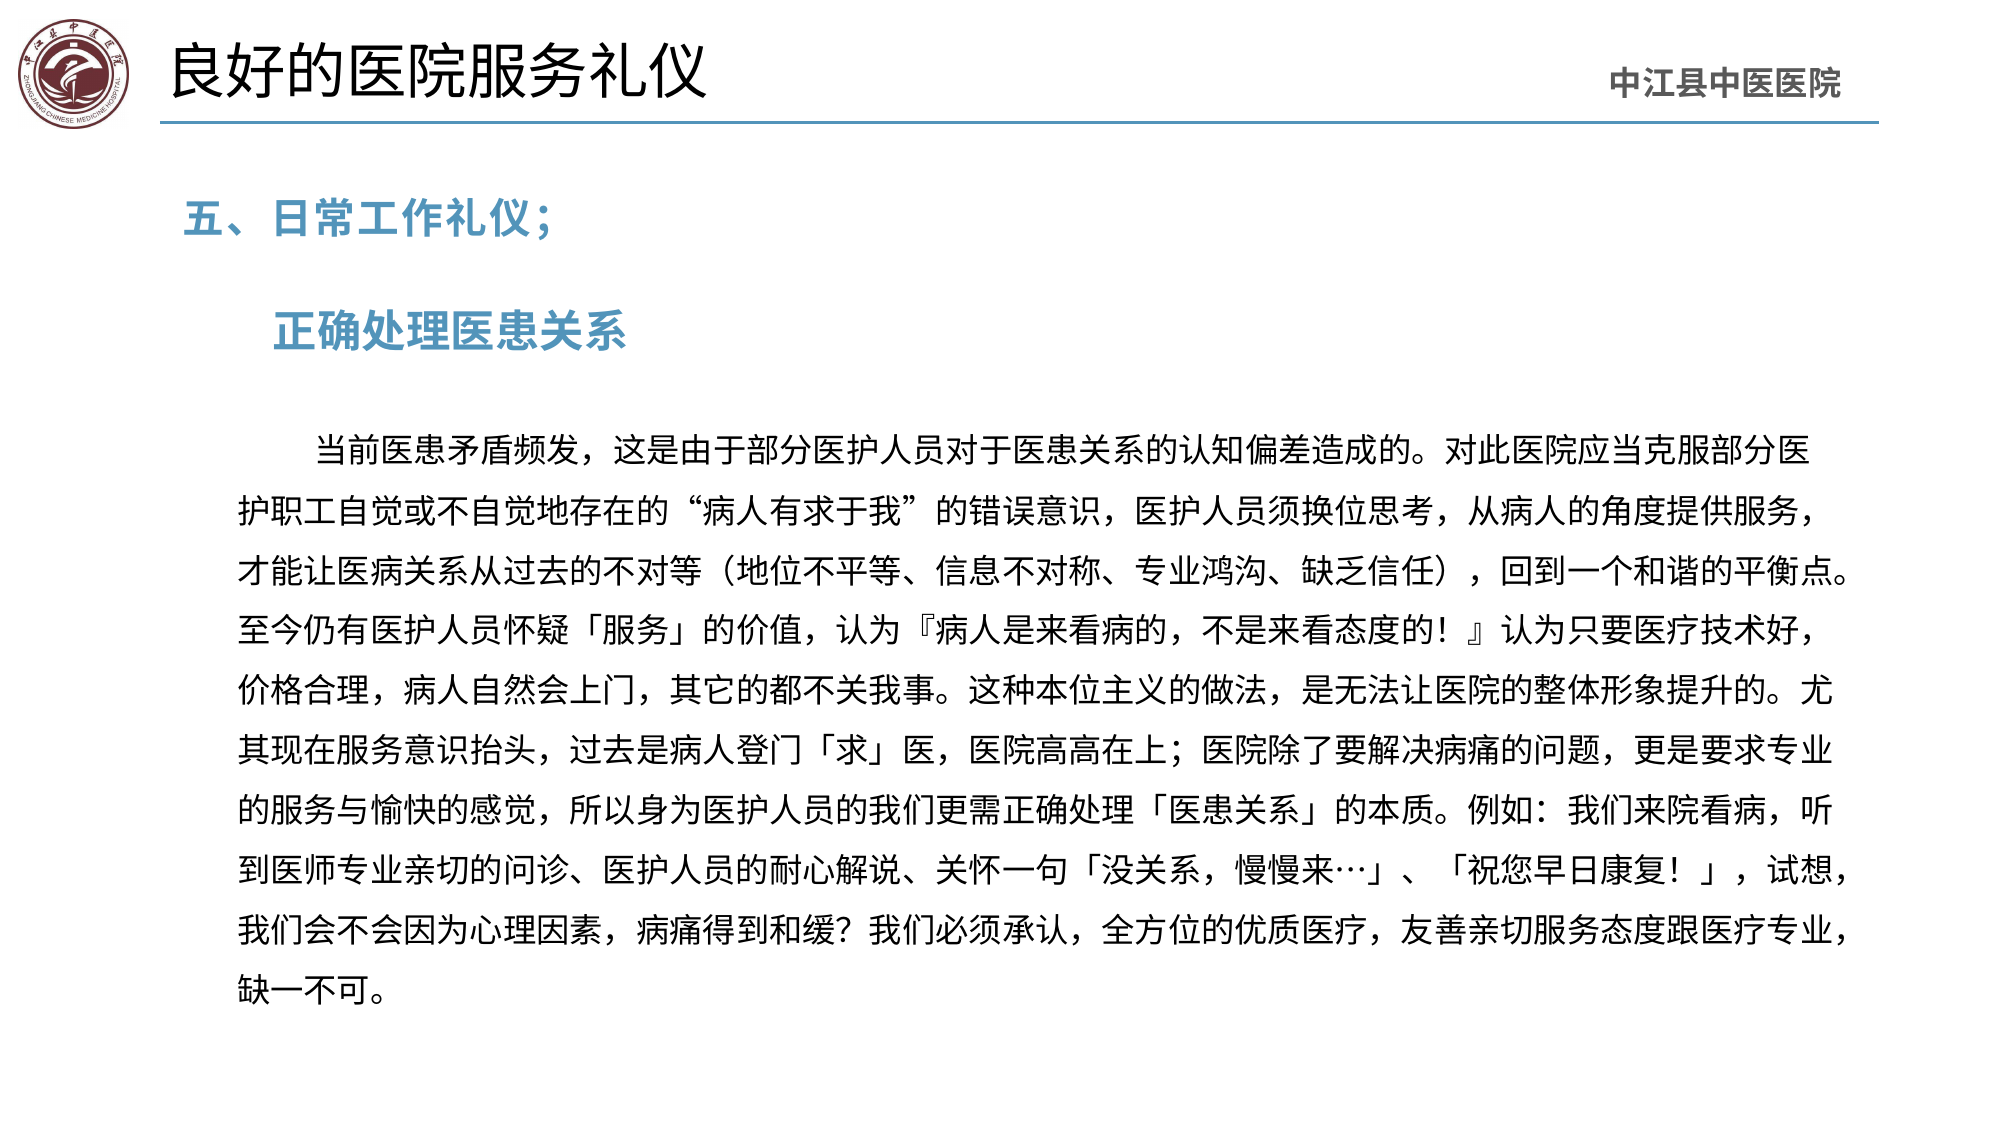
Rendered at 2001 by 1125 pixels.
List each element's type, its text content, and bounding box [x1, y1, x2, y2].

text_box 良好的医院服务礼仪 [149, 37, 1440, 111]
picture [18, 19, 129, 129]
text_box 当前医患矛盾频发，这是由于部分医护人员对于医患关系的认知偏差造成的。对此医院应当克服部分医护职工自觉或不自觉地存在的“病人有求于我”的错误意识，医护人员须换位思考，从病人的角度提供服务，才能让医病关系从过去的不对等（地位不平等、信息不对称、专业鸿沟、缺乏信任），回到一个和谐的平衡点。至今仍有医护人员怀疑「服务」的价值，认为『病人是来看病的，不是来看态度的！』认为只要医疗技术好，价格合理，病人自然会上门，其它的都不关我事。这种本位主义的做法，是无法让医院的整体形象提升的。尤其现在服务意识抬头，过去是病人登门「求」医，医院高高在上；医院除了要解决病痛的问题，更是要求专业的服务与愉快的感觉，所以身为医护人员的我们更需正确处理「医患关系」的本质。例如：我们来院看病，听到医师专业亲切的问诊、医护人员的耐心解说、关怀一句「没关系，慢慢来…」、「祝您早日康复！」，试想，我们会不会因为心理因素，病痛得到和缓？我们必须承认，全方位的优质医疗，友善亲切服务态度跟医疗专业，缺一不可。 [222, 395, 1855, 1017]
text_box 中江县中医医院 [1594, 54, 1879, 110]
text_box 五、日常工作礼仪； [161, 134, 590, 249]
text_box 正确处理医患关系 [245, 295, 657, 364]
